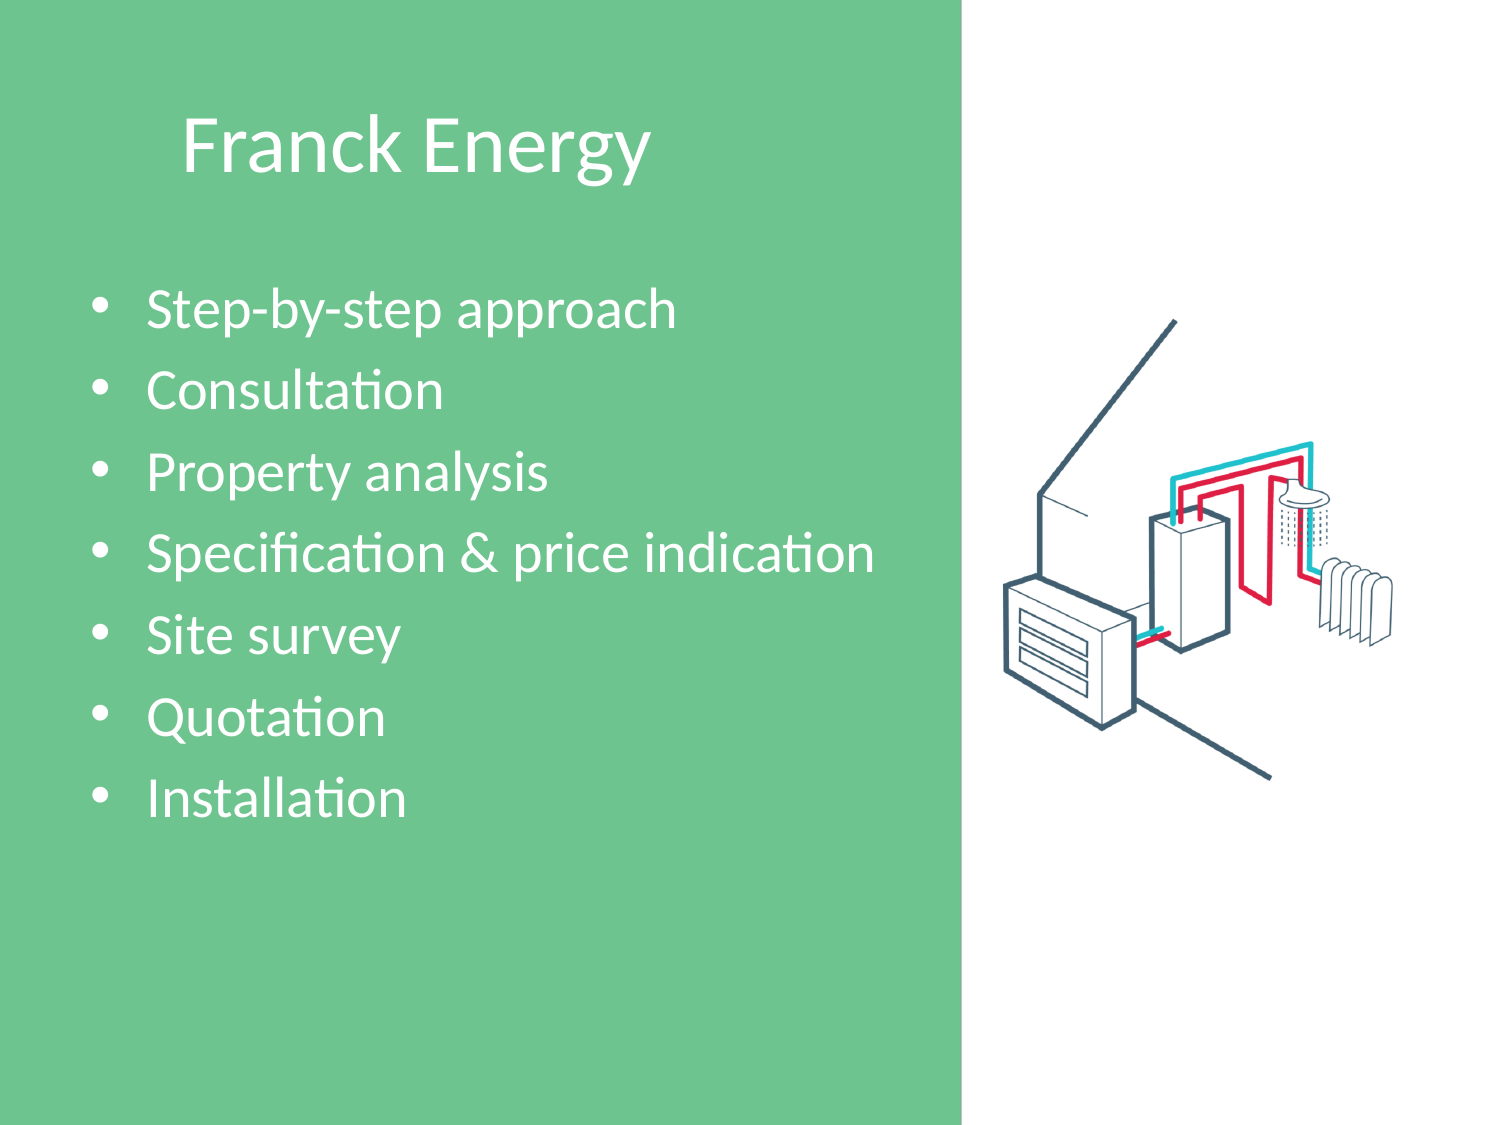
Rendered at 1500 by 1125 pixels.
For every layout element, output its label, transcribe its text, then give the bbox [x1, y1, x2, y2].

list Step-by-step approach Consultation Property analysis Specification & price indication Site survey Quotation Installation [966, 262, 1425, 1005]
picture [983, 282, 1461, 807]
picture [0, 0, 963, 1125]
